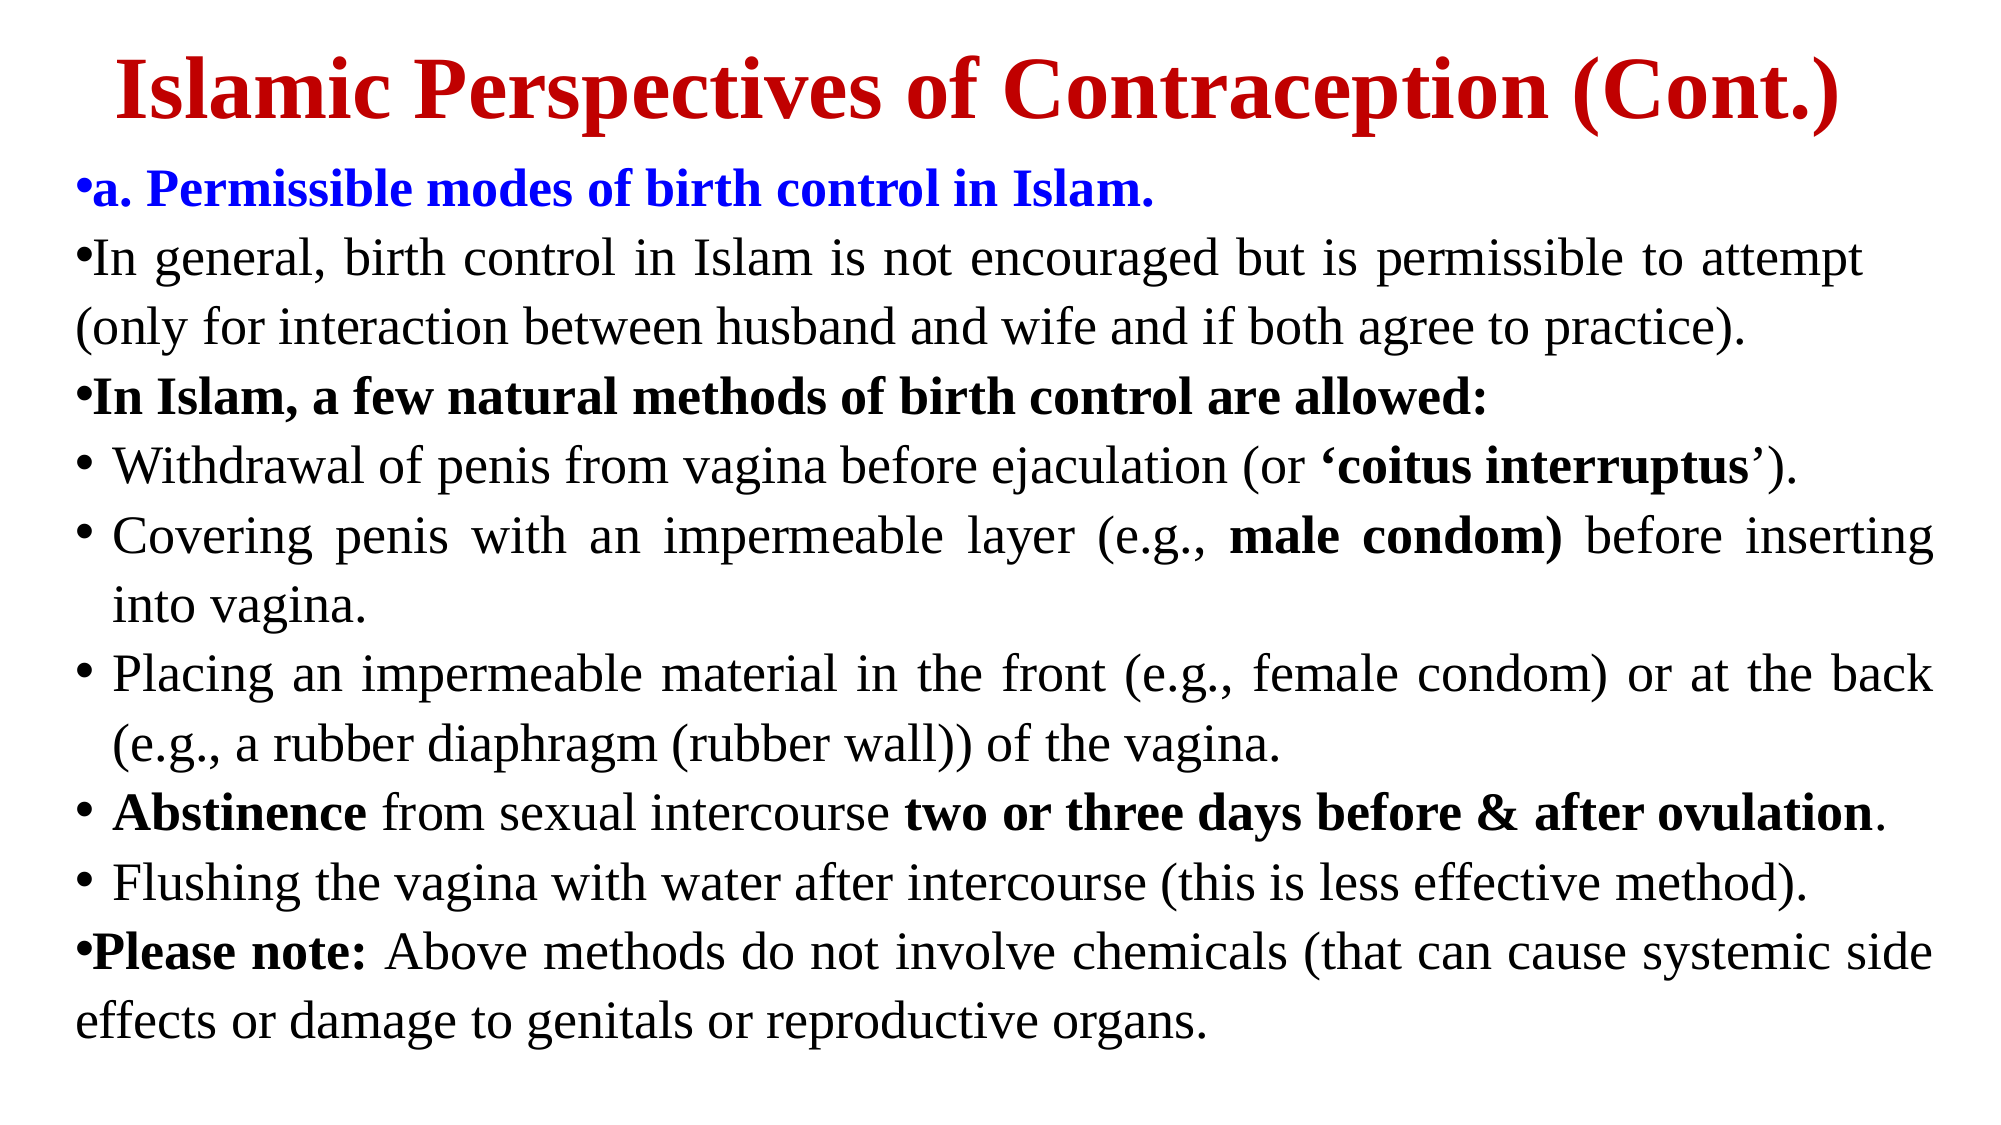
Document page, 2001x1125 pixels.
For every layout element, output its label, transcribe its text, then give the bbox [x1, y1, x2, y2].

title Islamic Perspectives of Contraception (Cont.) [96, 31, 1863, 140]
list a. Permissible modes of birth control in Islam. In general, birth control in Islam is not encouraged but is permissible to attempt (only for interaction between husband and wife and if both agree to practice). In Islam, a few natural methods of birth control are allowed: Withdrawal of penis from vagina before ejaculation (or ‘coitus interruptus’). Covering penis with an impermeable layer (e.g., male condom) before inserting into vagina. Placing an impermeable material in the front (e.g., female condom) or at the back (e.g., a rubber diaphragm (rubber wall)) of the vagina. Abstinence from sexual intercourse two or three days before & after ovulation. Flushing the vagina with water after intercourse (this is less effective method). Please note: Above methods do not involve chemicals (that can cause systemic side effects or damage to genitals or reproductive organs. [60, 140, 1950, 1074]
